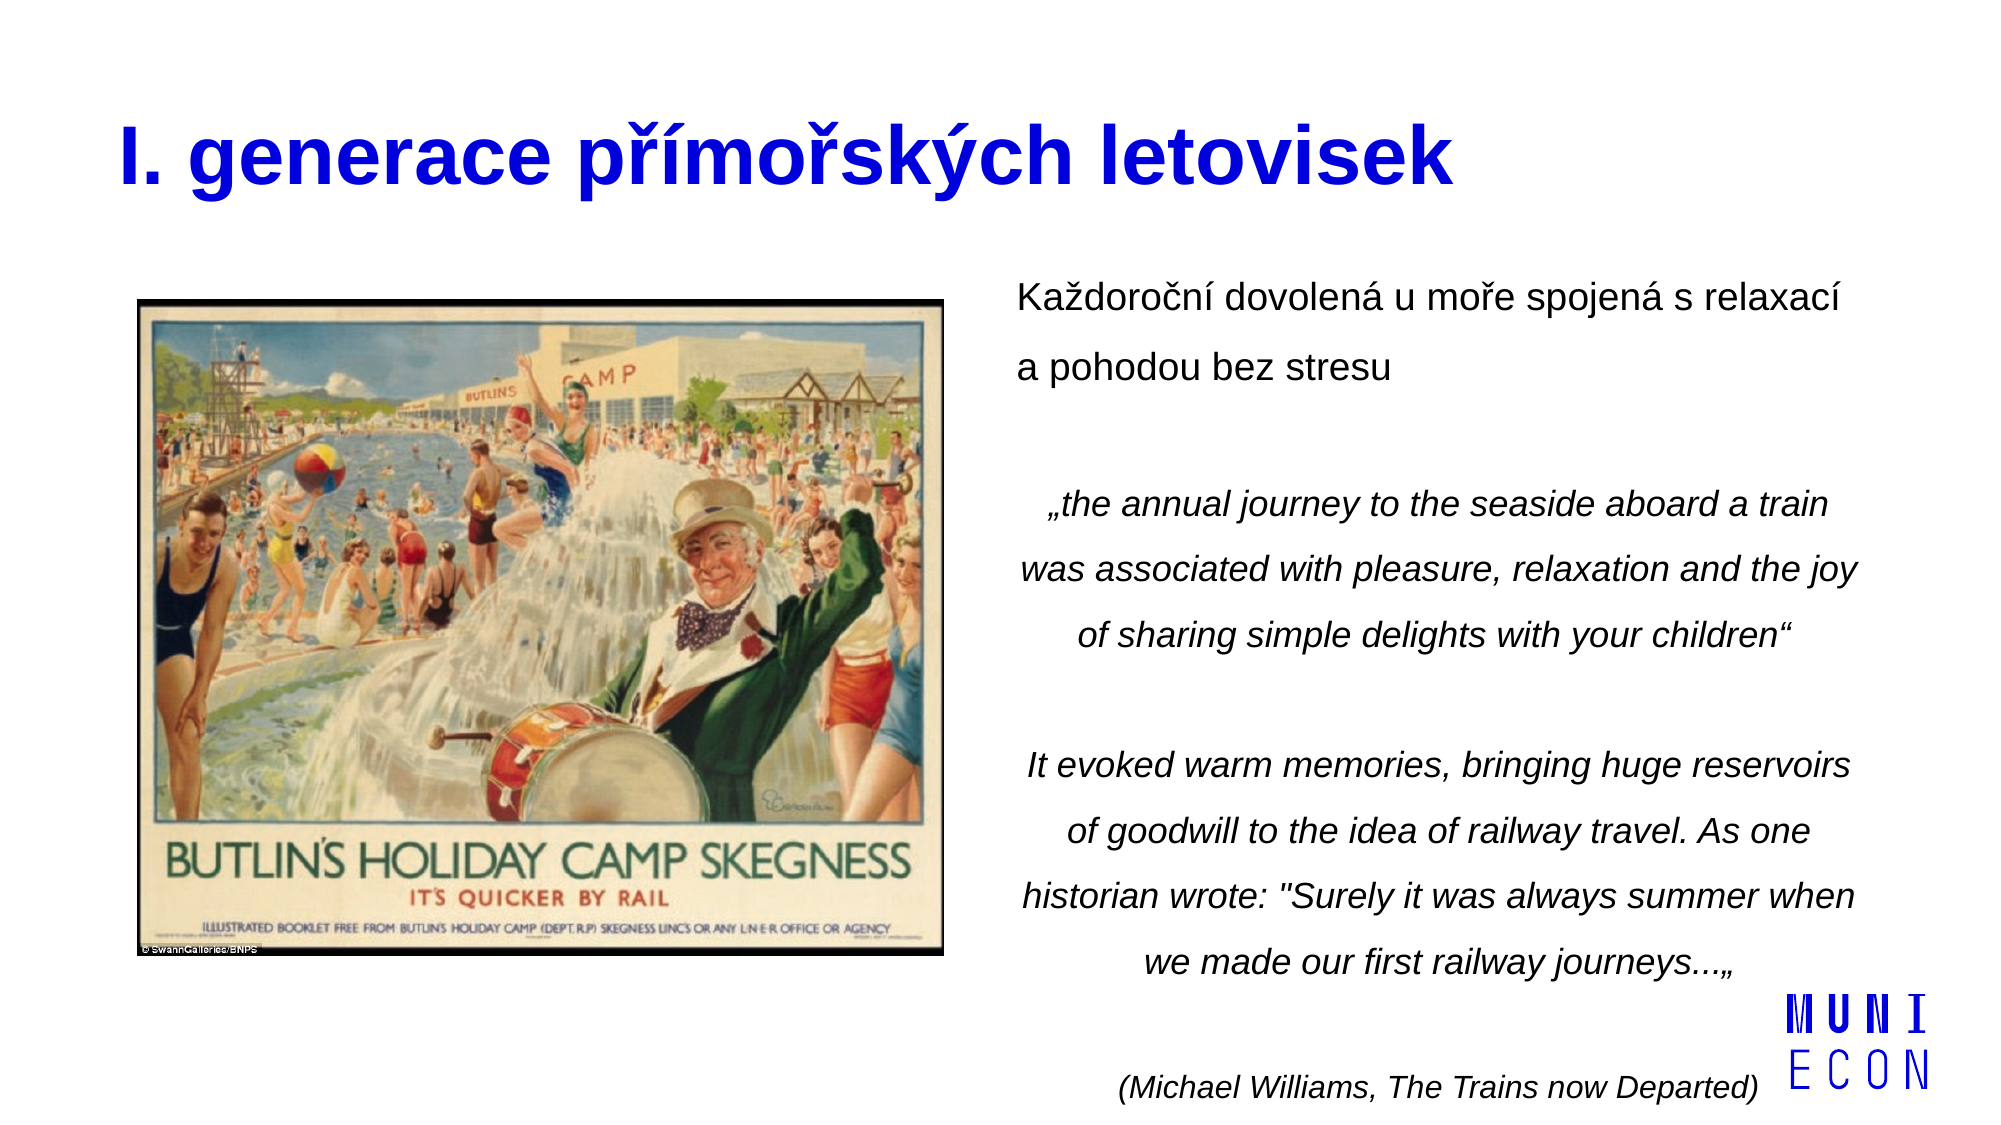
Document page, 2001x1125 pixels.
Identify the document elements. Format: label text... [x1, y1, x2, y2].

title I. generace přímořských letovisek [118, 118, 1883, 193]
picture [137, 299, 944, 957]
list Každoroční dovolená u moře spojená s relaxací a pohodou bez stresu „the annual journey to the seaside aboard a train was associated with pleasure, relaxation and the joy of sharing simple delights with your children“ It evoked warm memories, bringing huge reservoirs of goodwill to the idea of railway travel. As one historian wrote: "Surely it was always summer when we made our first railway journeys...„ (Michael Williams, The Trains now Departed) [1016, 247, 1863, 1109]
